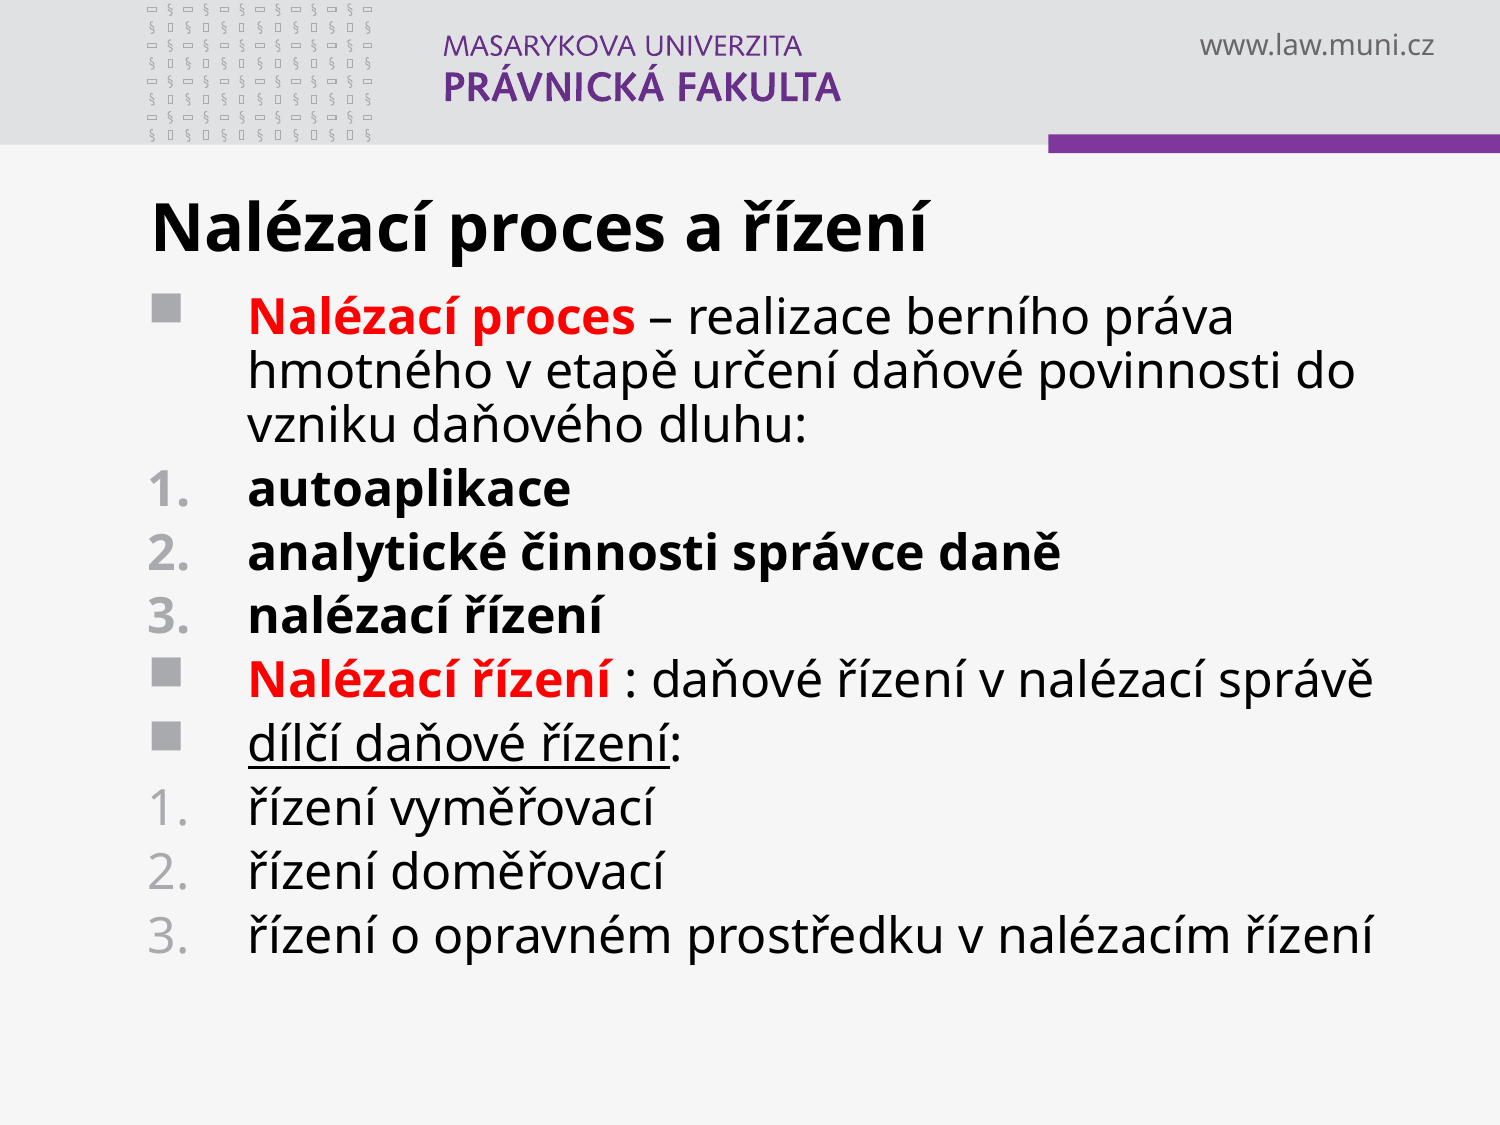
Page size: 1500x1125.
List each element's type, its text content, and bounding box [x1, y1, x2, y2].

title Nalézací proces a řízení [150, 184, 1425, 268]
list Nalézací proces – realizace berního práva hmotného v etapě určení daňové povinnosti do vzniku daňového dluhu: autoaplikace analytické činnosti správce daně nalézací řízení Nalézací řízení : daňové řízení v nalézací správě dílčí daňové řízení: řízení vyměřovací řízení doměřovací řízení o opravném prostředku v nalézacím řízení [147, 290, 1423, 1006]
